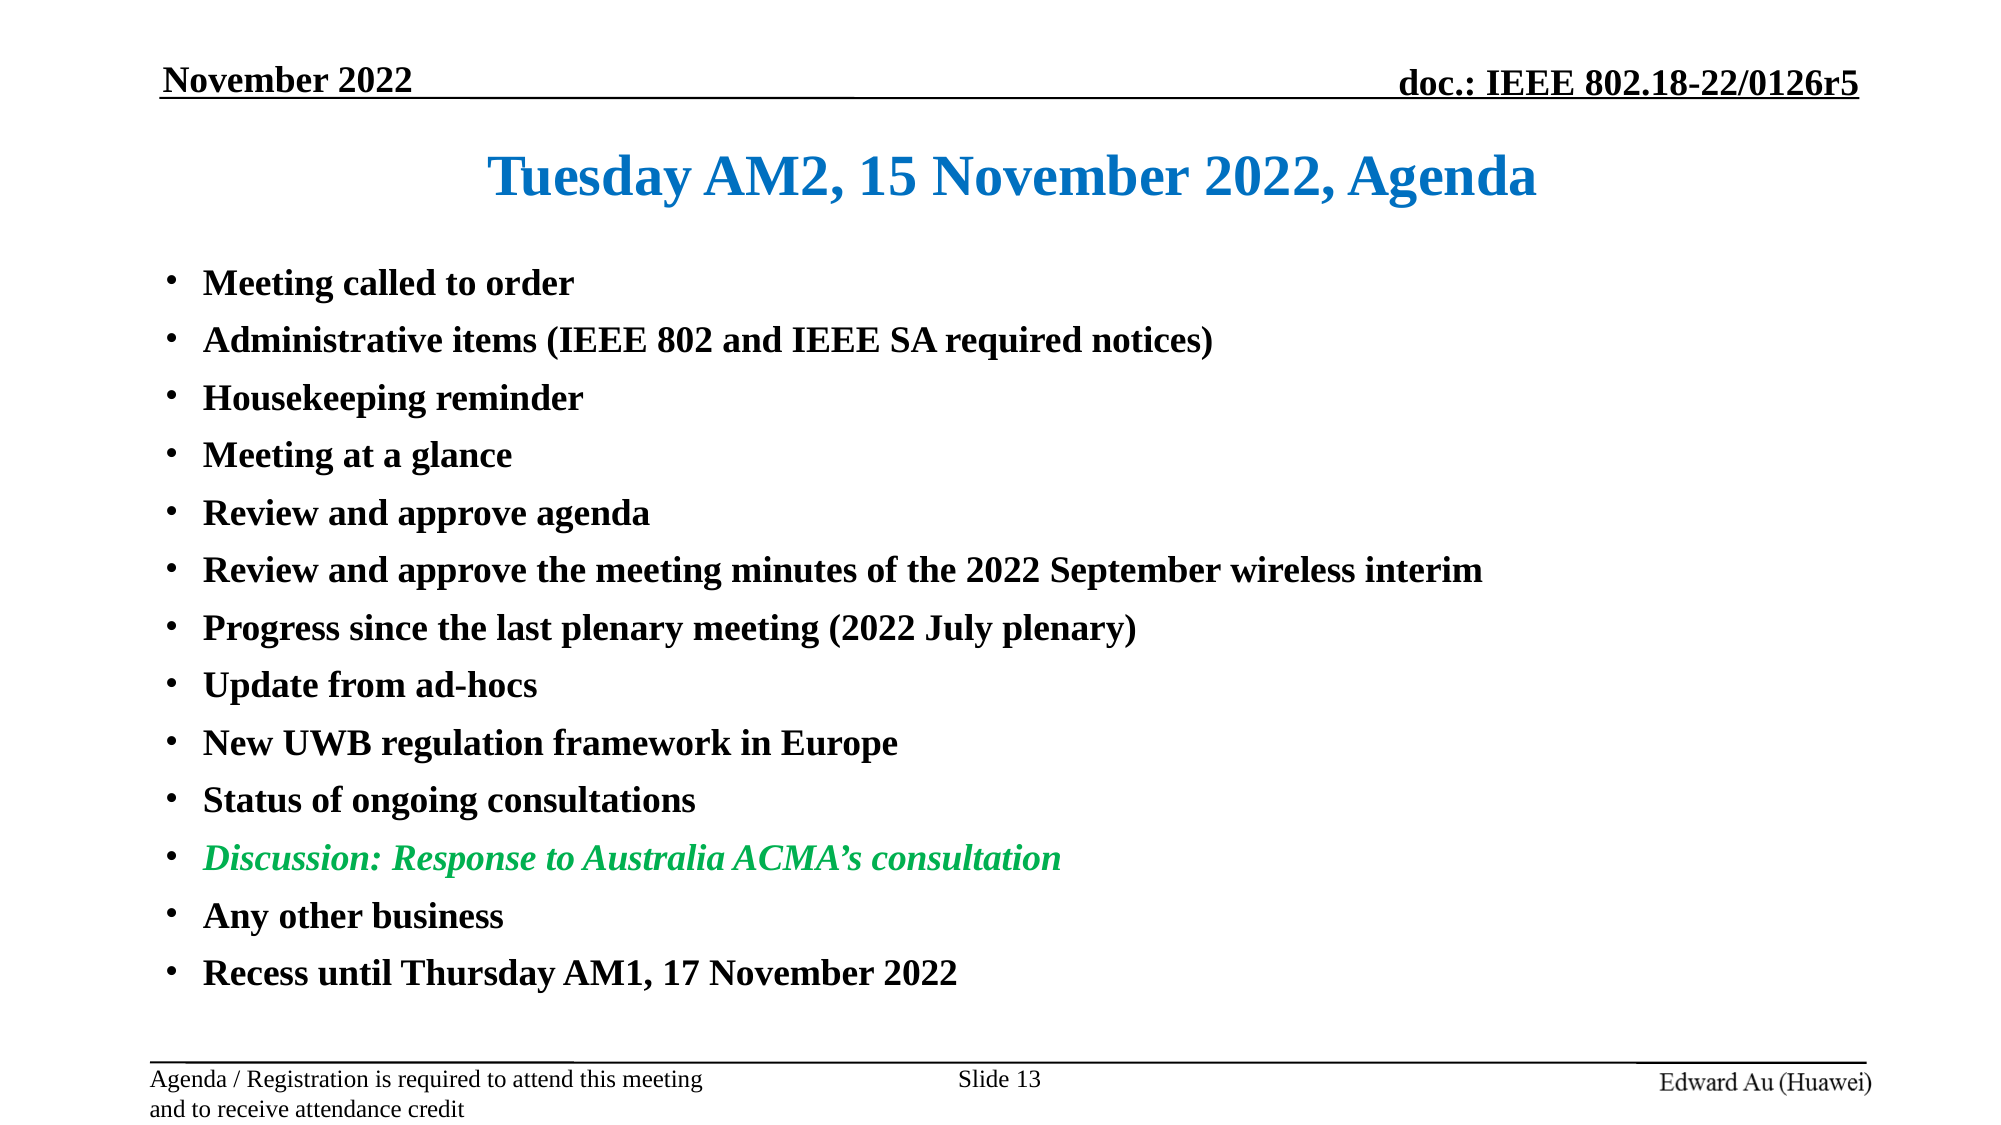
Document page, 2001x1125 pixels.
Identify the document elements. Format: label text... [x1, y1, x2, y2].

picture [1174, 1058, 1887, 1113]
slide_number Slide 13 [933, 1061, 1067, 1123]
list Meeting called to order Administrative items (IEEE 802 and IEEE SA required notices) Housekeeping reminder Meeting at a glance Review and approve agenda Review and approve the meeting minutes of the 2022 September wireless interim Progress since the last plenary meeting (2022 July plenary) Update from ad-hocs New UWB regulation framework in Europe Status of ongoing consultations Discussion: Response to Australia ACMA’s consultation Any other business Recess until Thursday AM1, 17 November 2022 [149, 250, 1887, 976]
title Tuesday AM2, 15 November 2022, Agenda [162, 99, 1864, 246]
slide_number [162, 54, 663, 99]
